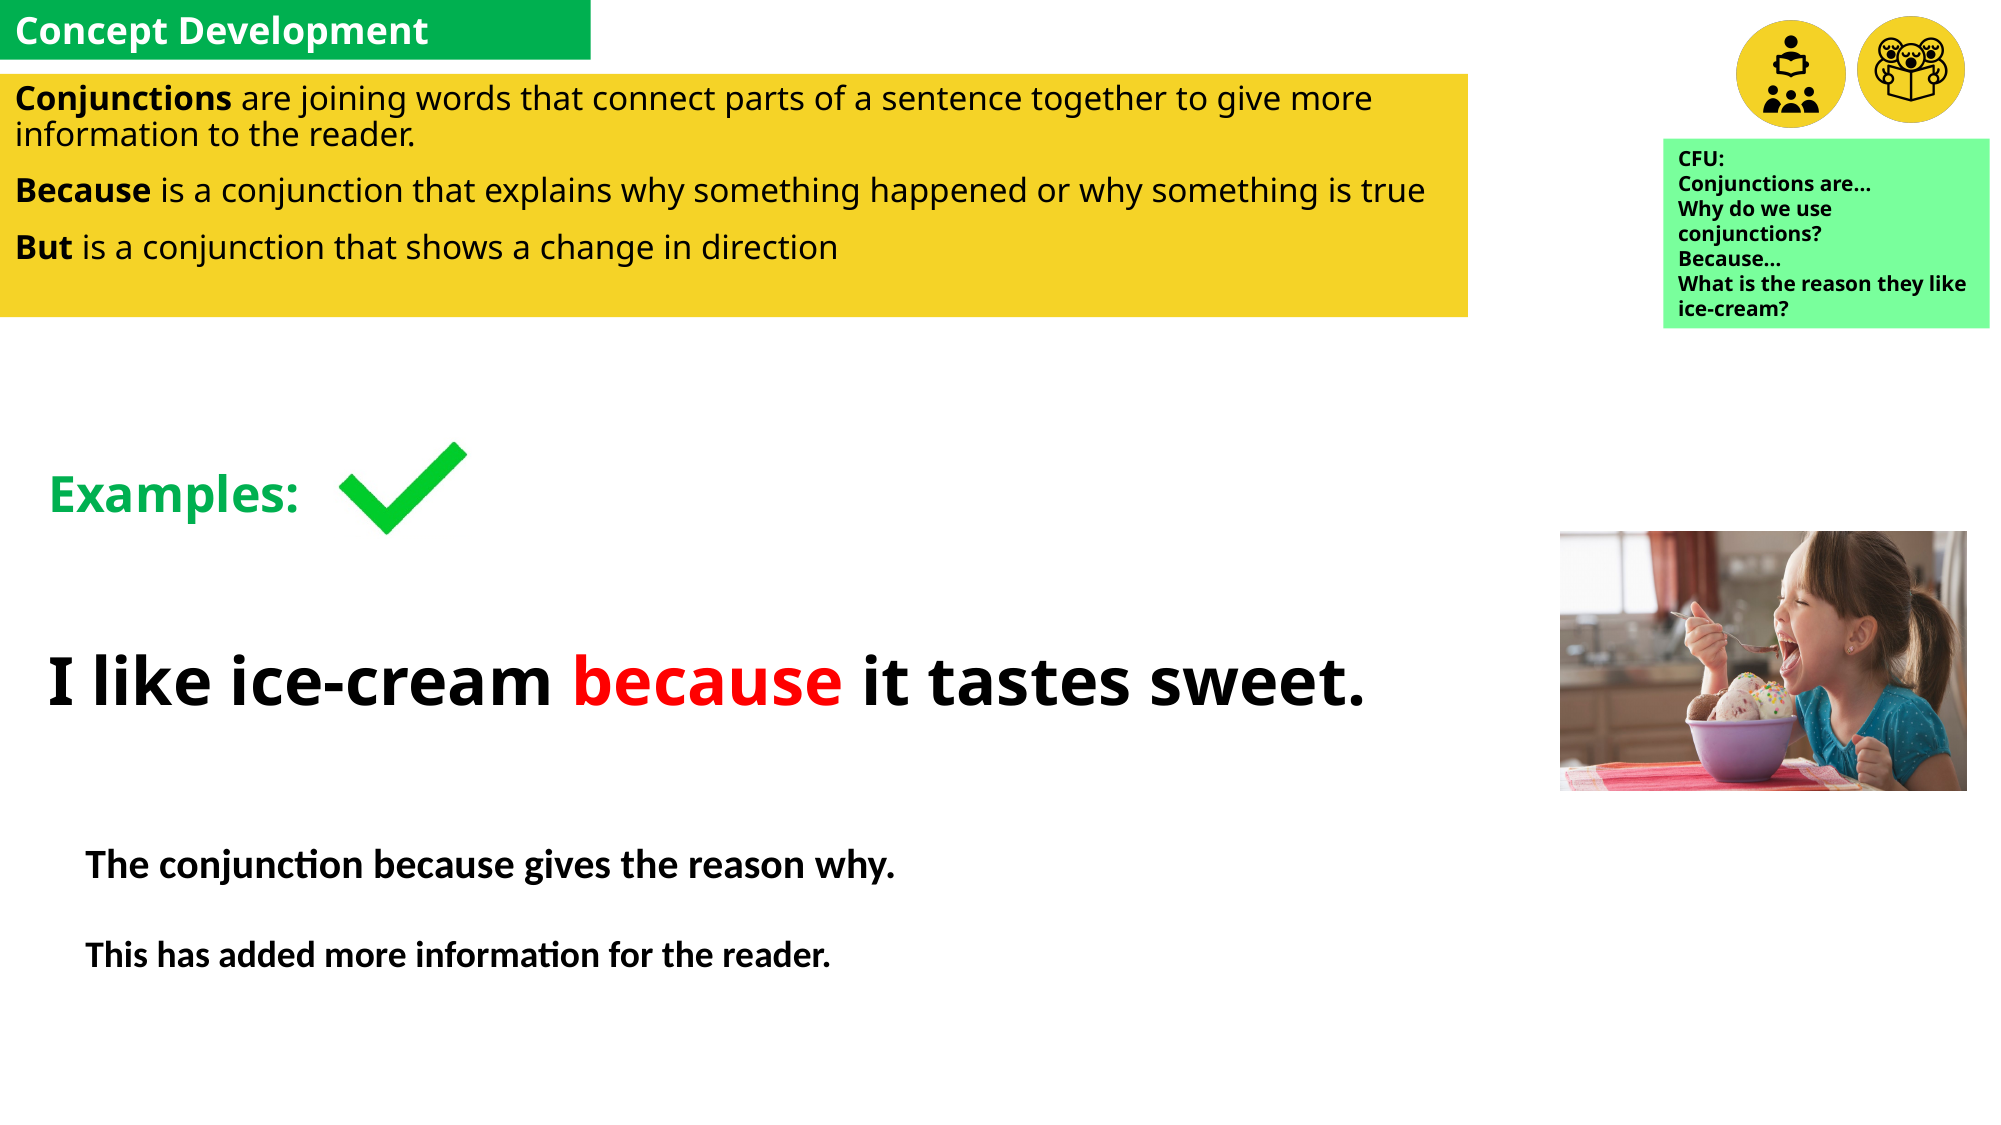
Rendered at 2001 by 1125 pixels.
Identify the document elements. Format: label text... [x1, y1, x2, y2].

text_box I like ice-cream because it tastes sweet. [33, 631, 1507, 727]
text_box Conjunctions are joining words that connect parts of a sentence together to give more information to the reader. Because is a conjunction that explains why something happened or why something is true But is a conjunction that shows a change in direction [0, 73, 1468, 318]
picture [1855, 14, 1967, 125]
picture [1734, 18, 1848, 130]
text_box Examples: [33, 455, 333, 531]
text_box The conjunction because gives the reason why. [70, 829, 956, 894]
text_box CFU: Conjunctions are… Why do we use conjunctions? Because… What is the reason they like ice-cream? [1663, 138, 1990, 329]
picture [1560, 531, 1967, 791]
text_box This has added more information for the reader. [70, 923, 1078, 983]
text_box Concept Development [0, 0, 591, 60]
picture [333, 436, 472, 539]
